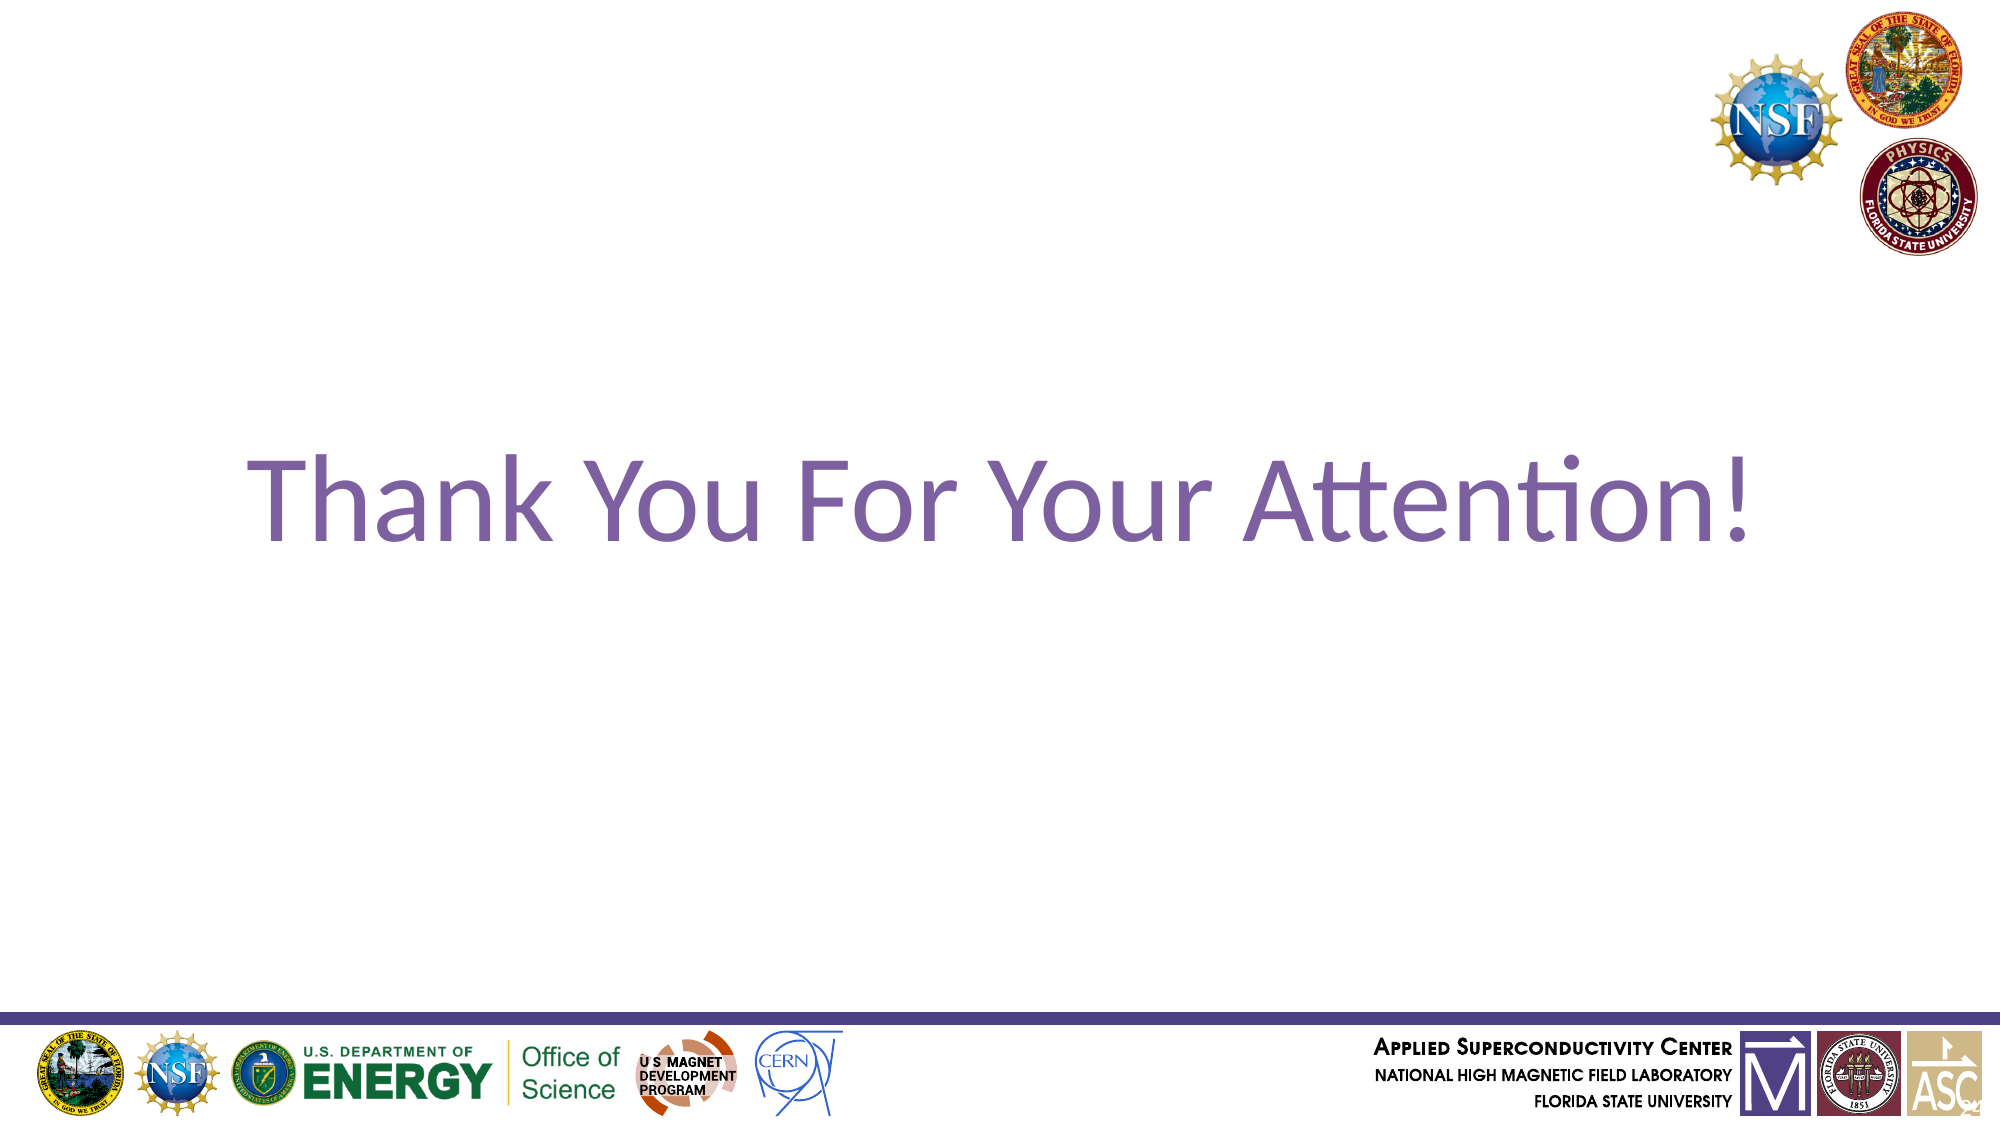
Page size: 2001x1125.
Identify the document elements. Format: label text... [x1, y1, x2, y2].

picture [231, 1040, 621, 1106]
picture [37, 1030, 124, 1116]
slide_number 24 [1914, 1091, 2000, 1122]
picture [1708, 9, 1964, 187]
picture [1858, 136, 1979, 257]
title Thank You For Your Attention! [103, 397, 1904, 605]
picture [134, 1030, 220, 1116]
